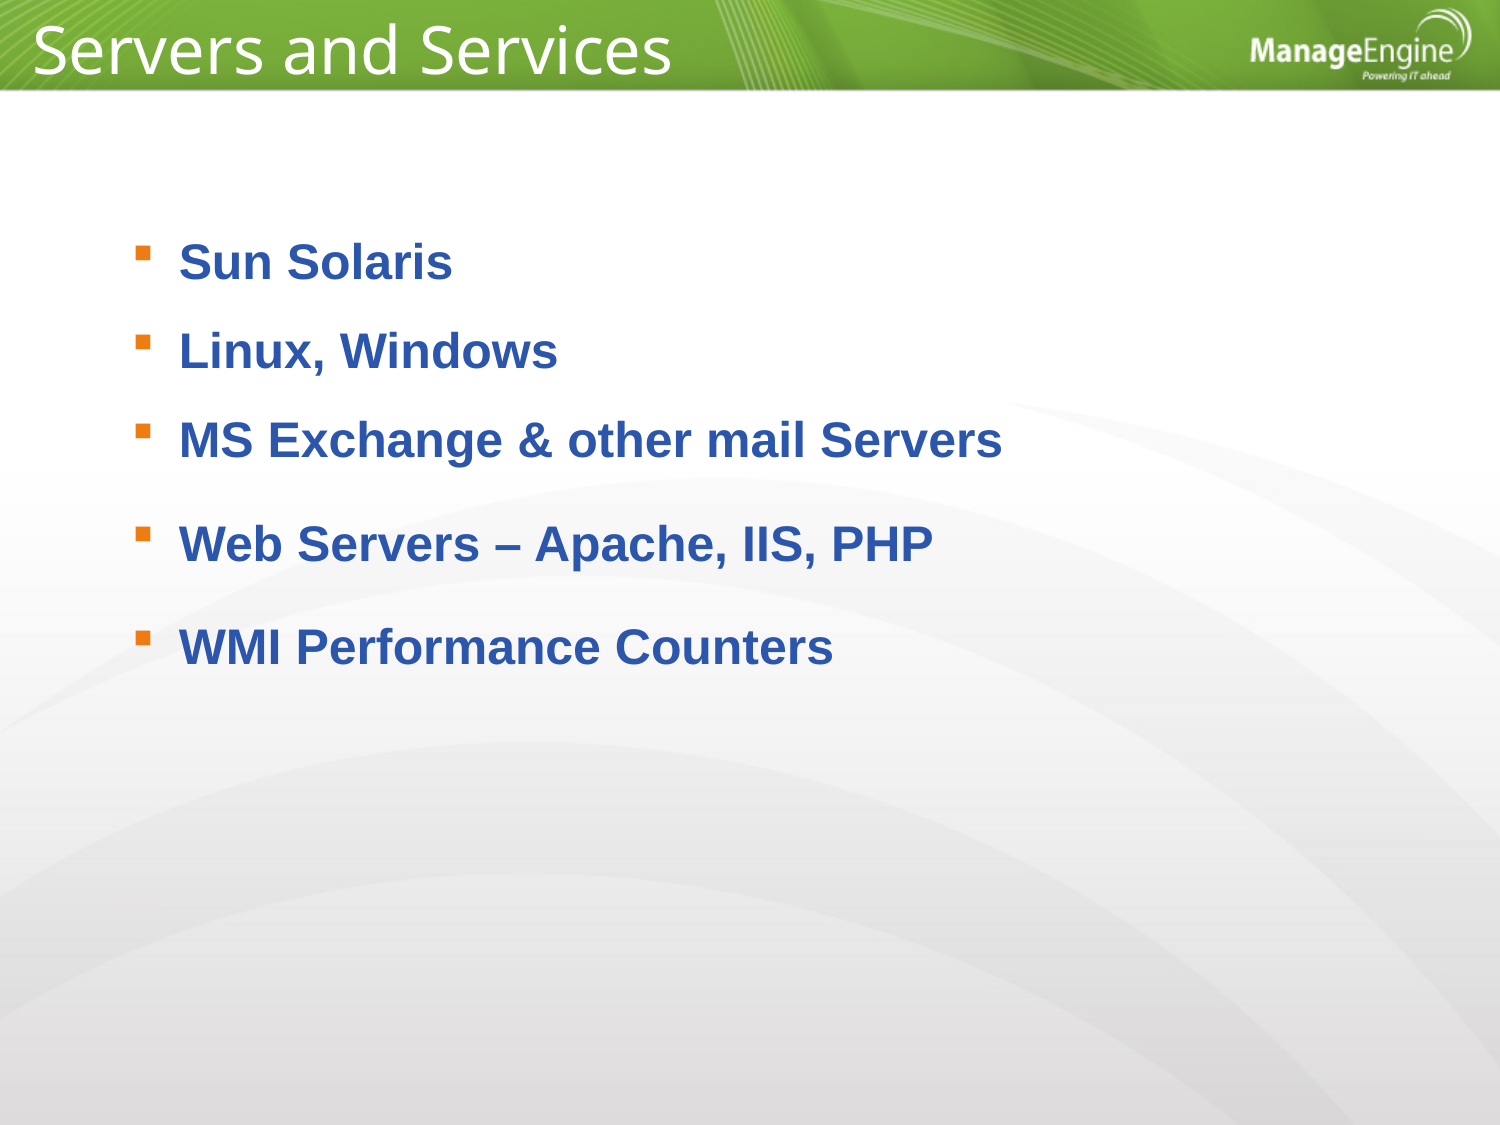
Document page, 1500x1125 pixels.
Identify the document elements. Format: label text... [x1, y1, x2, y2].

picture [0, 0, 1500, 1125]
text_box Sun Solaris Linux, Windows MS Exchange & other mail Servers Web Servers – Apache, IIS, PHP WMI Performance Counters [116, 224, 1417, 682]
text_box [0, 0, 1101, 126]
